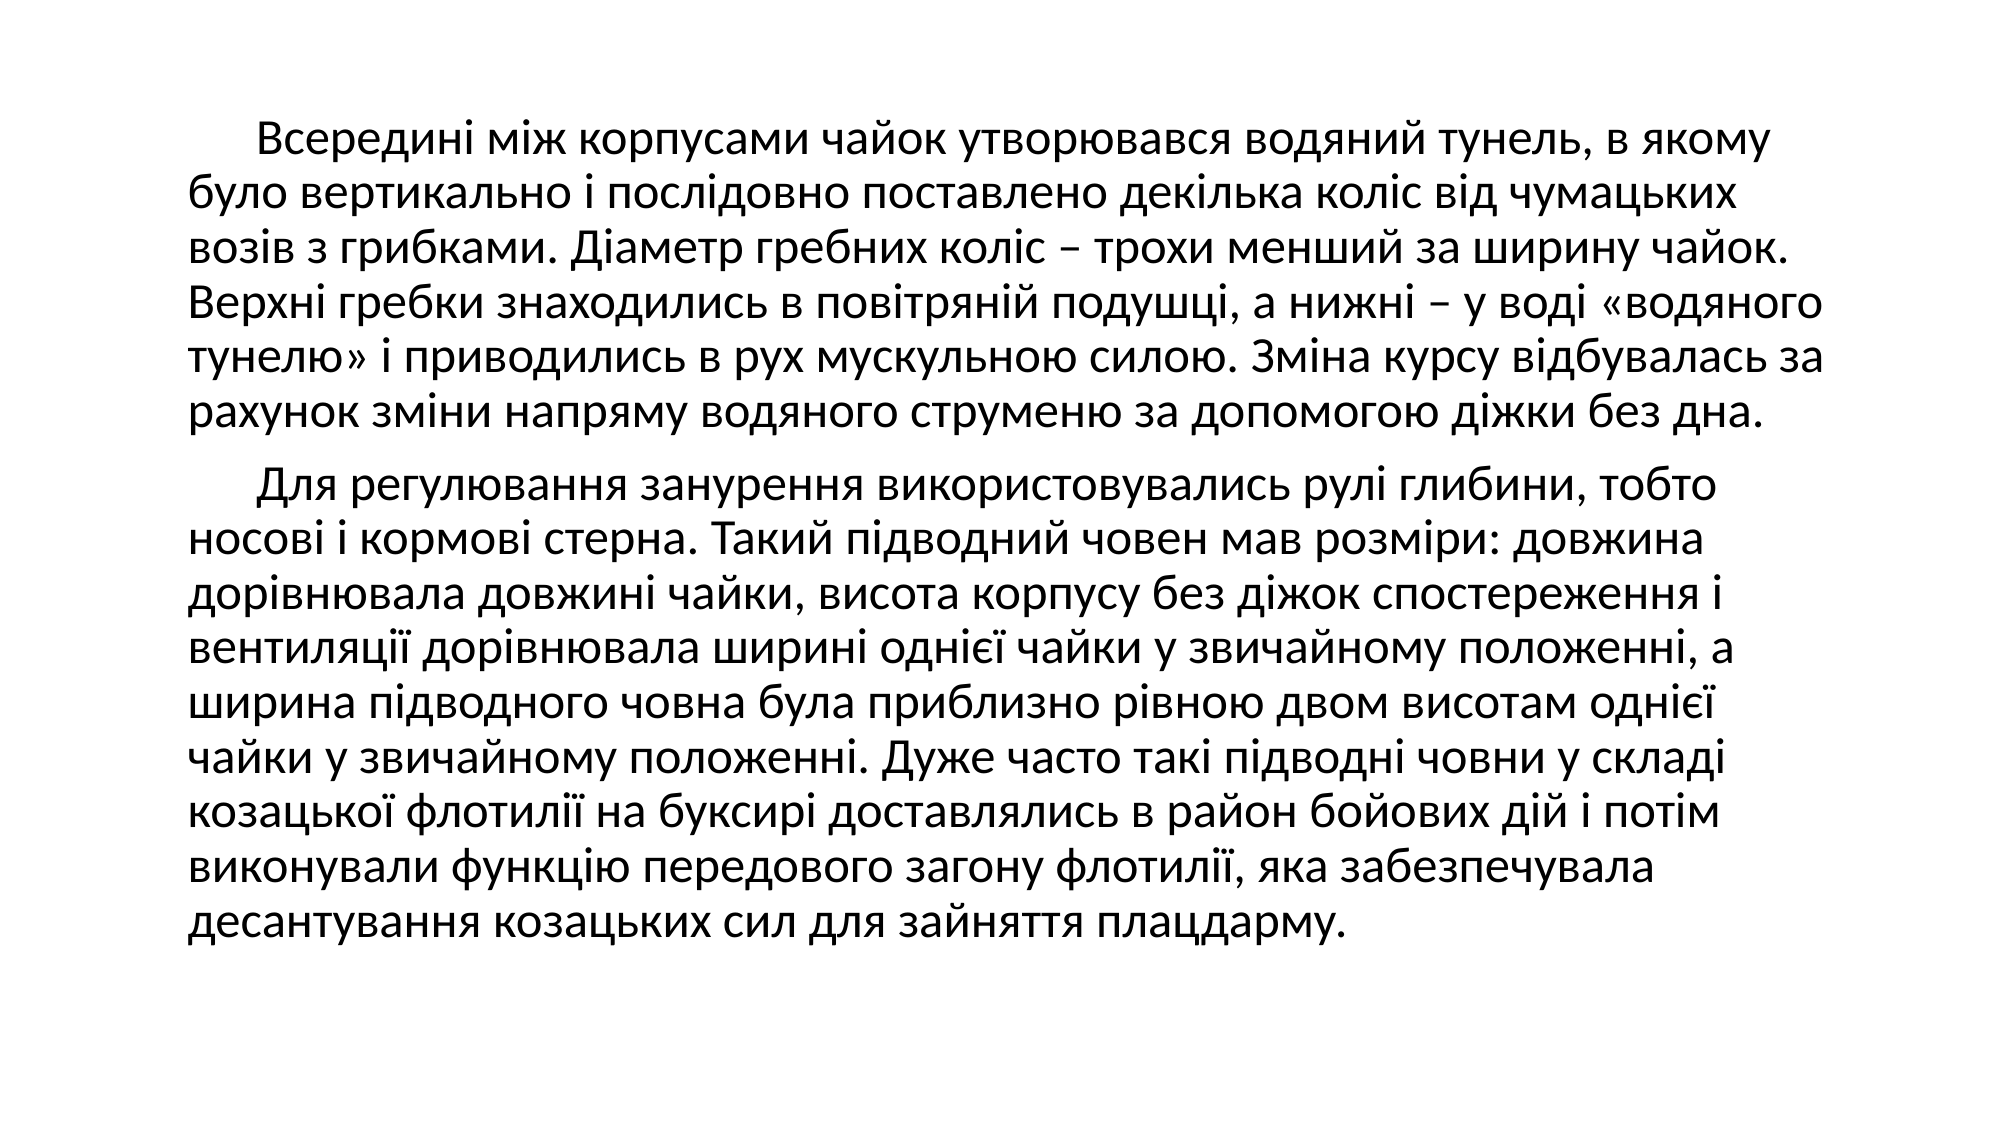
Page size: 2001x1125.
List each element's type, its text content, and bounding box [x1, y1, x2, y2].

list Всередині між корпусами чайок утворювався водяний тунель, в якому було вертикально і послідовно поставлено декілька коліс від чумацьких возів з грибками. Діаметр гребних коліс – трохи менший за ширину чайок. Верхні гребки знаходились в повітряній подушці, а нижні – у воді «водяного тунелю» і приводились в рух мускульною силою. Зміна курсу відбувалась за рахунок зміни напряму водяного струменю за допомогою діжки без дна. Для регулювання занурення використовувались рулі глибини, тобто носові і кормові стерна. Такий підводний човен мав розміри: довжина дорівнювала довжині чайки, висота корпусу без діжок спостереження і вентиляції дорівнювала ширині однієї чайки у звичайному положенні, а ширина підводного човна була приблизно рівною двом висотам однієї чайки у звичайному положенні. Дуже часто такі підводні човни у складі козацької флотилії на буксирі доставлялись в район бойових дій і потім виконували функцію передового загону флотилії, яка забезпечувала десантування козацьких сил для зайняття плацдарму. [137, 102, 1863, 1014]
